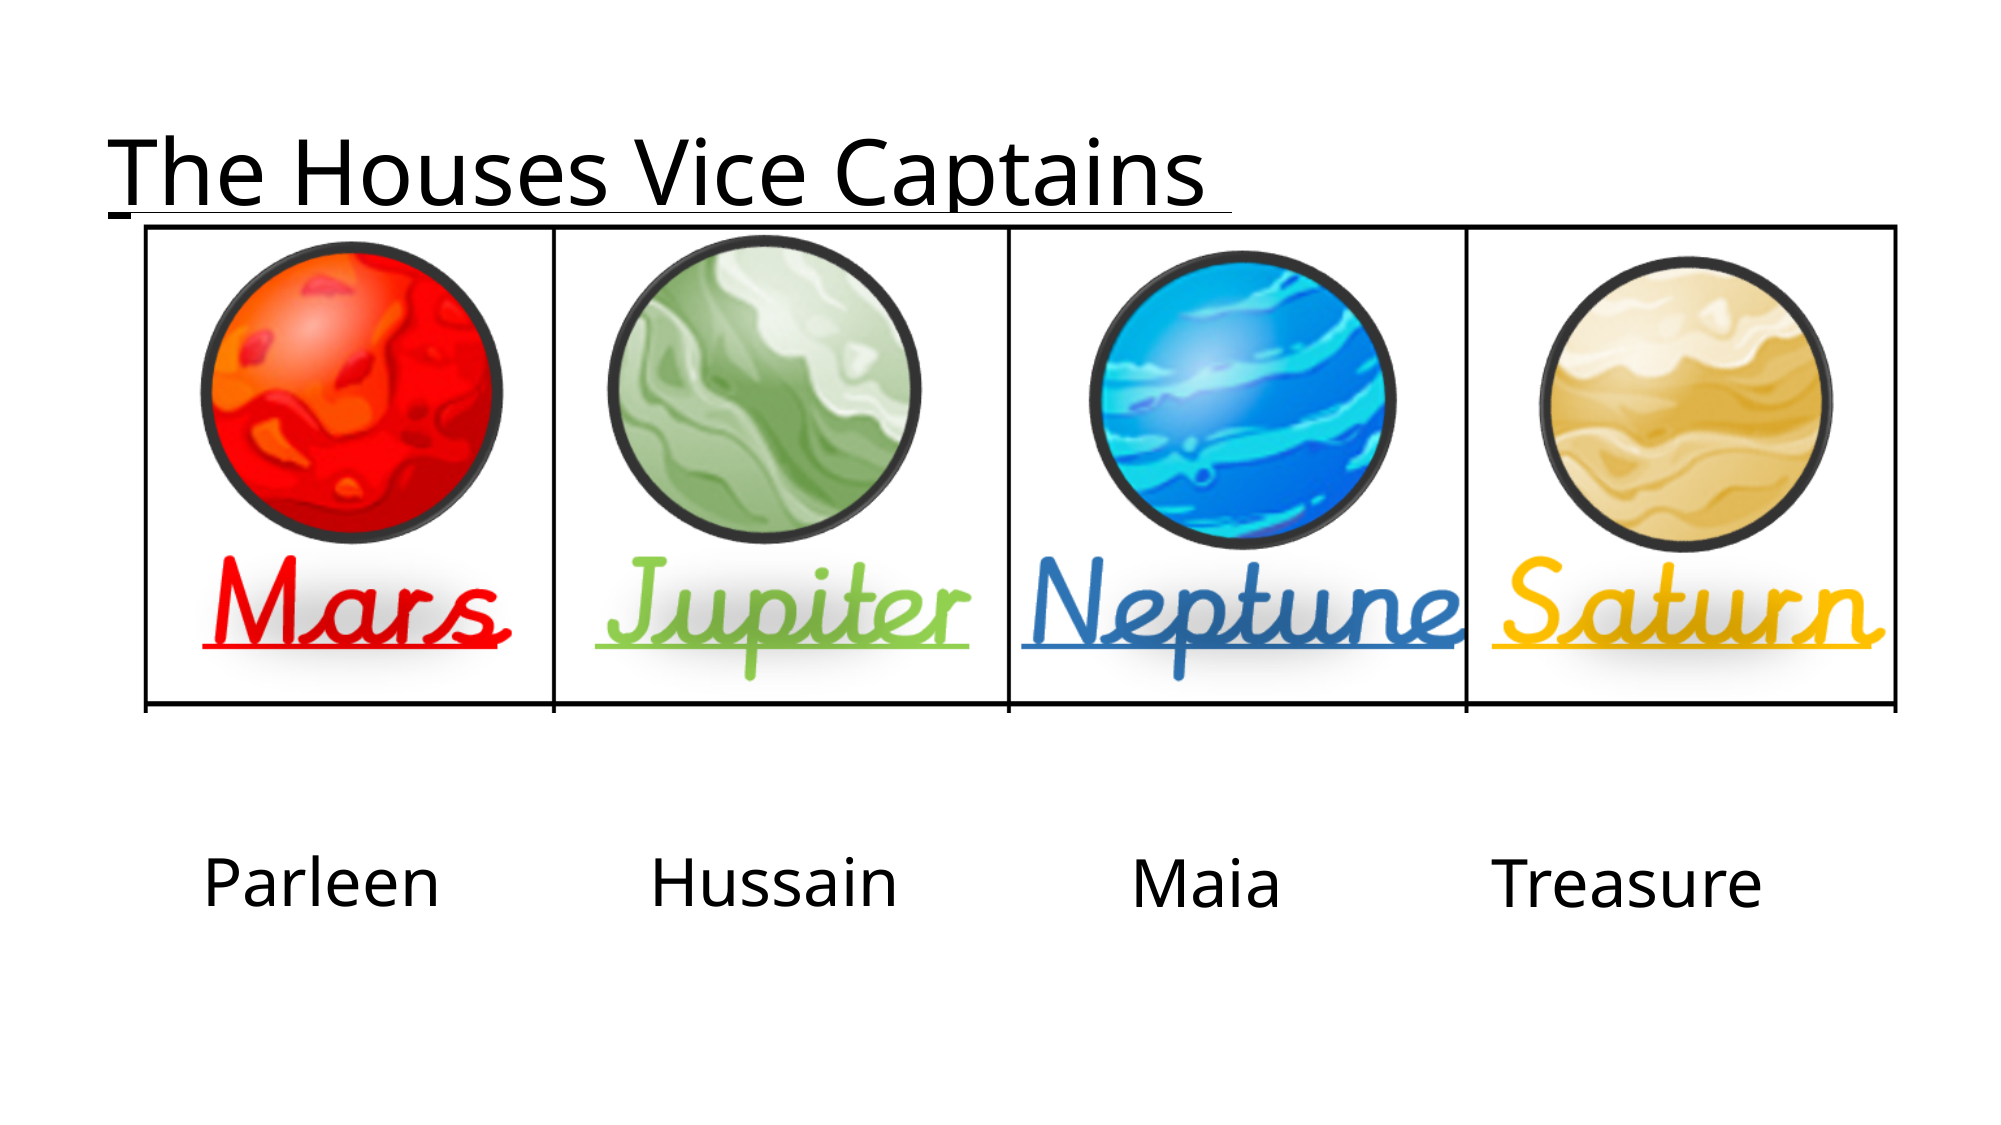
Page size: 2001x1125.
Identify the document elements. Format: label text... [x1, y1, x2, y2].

text_box Maia [1064, 833, 1365, 929]
title The Houses Vice Captains [92, 67, 1931, 285]
text_box Parleen [159, 832, 502, 927]
text_box Hussain [603, 832, 963, 927]
text_box Treasure [1447, 833, 1827, 929]
picture [131, 213, 1908, 713]
